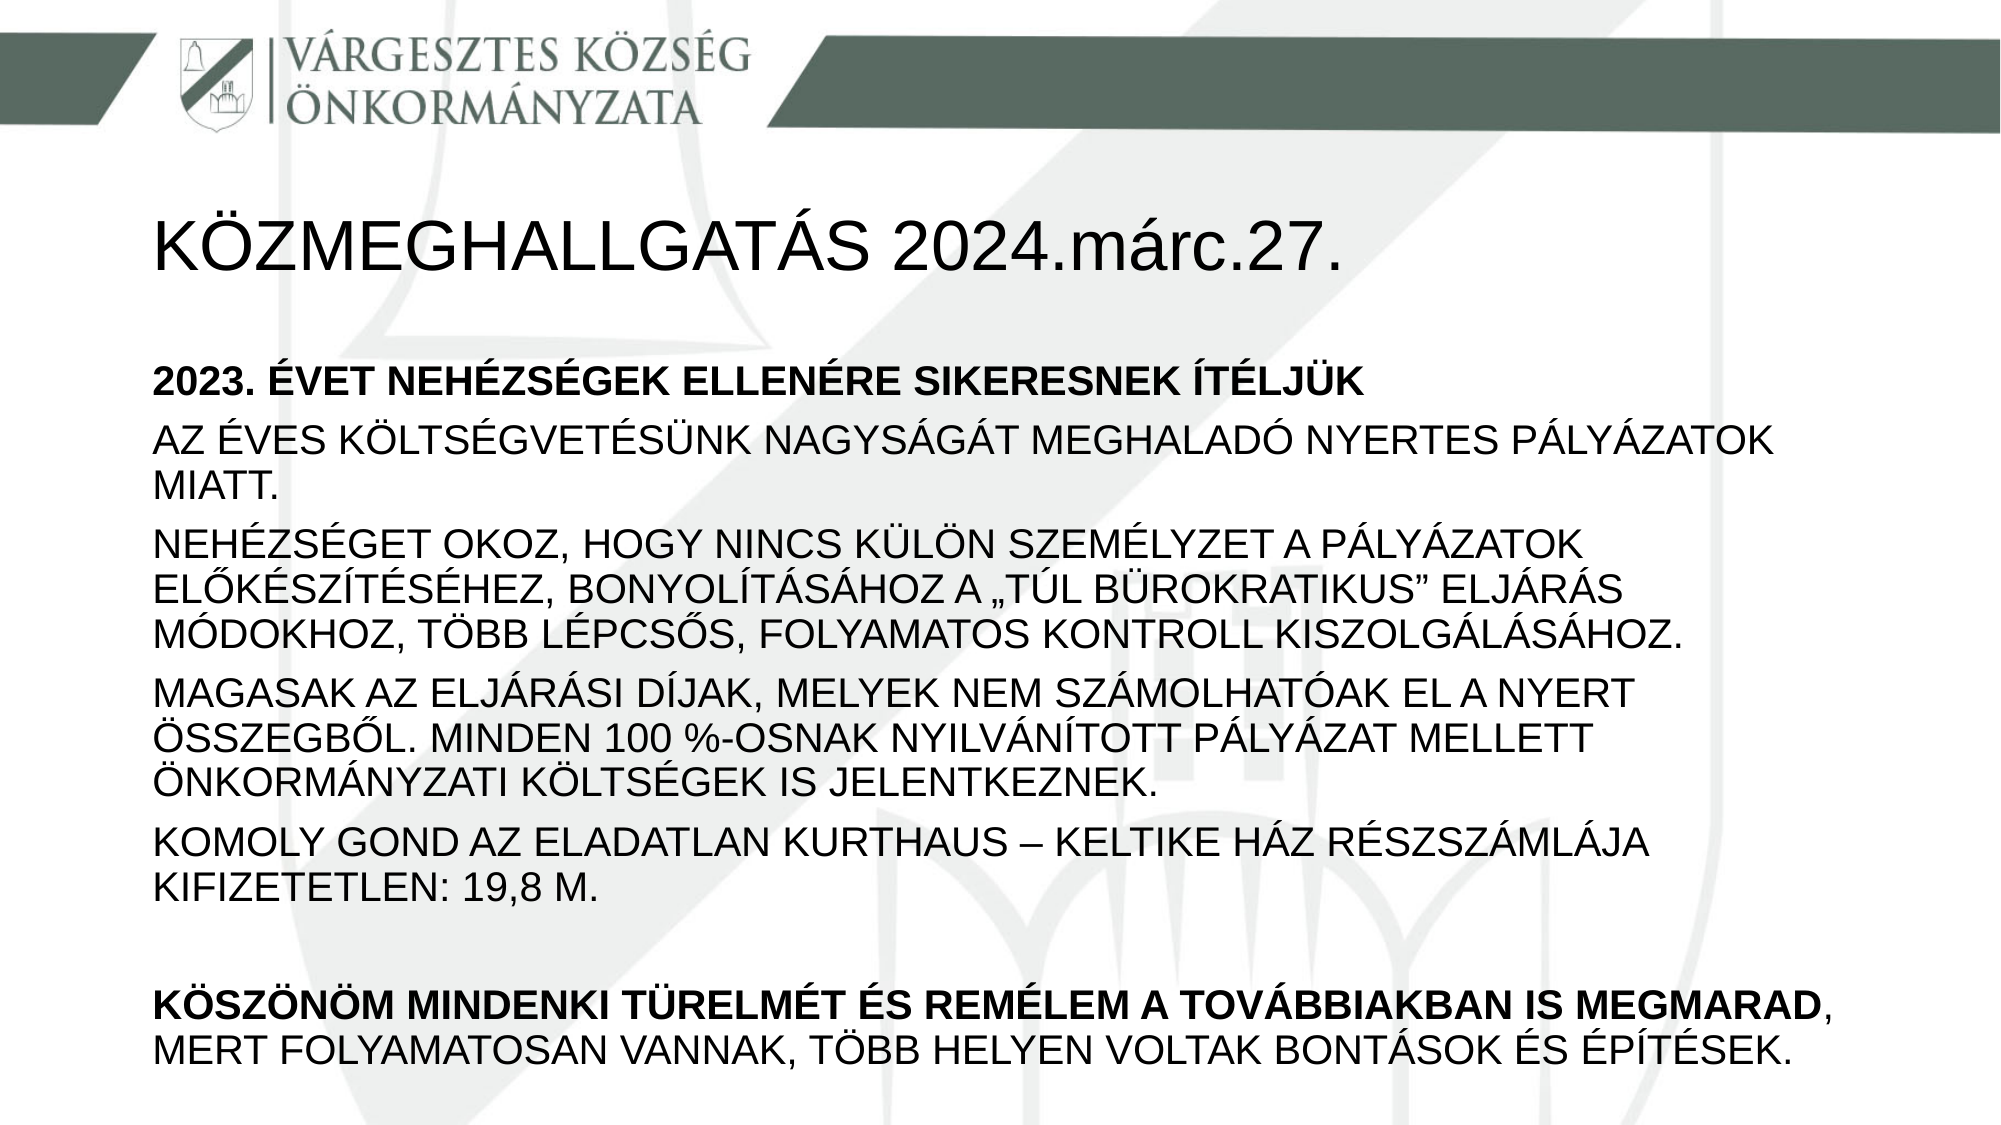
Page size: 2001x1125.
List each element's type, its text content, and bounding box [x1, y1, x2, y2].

picture [0, 0, 2001, 1125]
list KÖZMEGHALLGATÁS 2024.márc.27. 2023. ÉVET NEHÉZSÉGEK ELLENÉRE SIKERESNEK ÍTÉLJÜK AZ ÉVES KÖLTSÉGVETÉSÜNK NAGYSÁGÁT MEGHALADÓ NYERTES PÁLYÁZATOK MIATT. NEHÉZSÉGET OKOZ, HOGY NINCS KÜLÖN SZEMÉLYZET A PÁLYÁZATOK ELŐKÉSZÍTÉSÉHEZ, BONYOLÍTÁSÁHOZ A „TÚL BÜROKRATIKUS” ELJÁRÁS MÓDOKHOZ, TÖBB LÉPCSŐS, FOLYAMATOS KONTROLL KISZOLGÁLÁSÁHOZ. MAGASAK AZ ELJÁRÁSI DÍJAK, MELYEK NEM SZÁMOLHATÓAK EL A NYERT ÖSSZEGBŐL. MINDEN 100 %-OSNAK NYILVÁNÍTOTT PÁLYÁZAT MELLETT ÖNKORMÁNYZATI KÖLTSÉGEK IS JELENTKEZNEK. KOMOLY GOND AZ ELADATLAN KURTHAUS – KELTIKE HÁZ RÉSZSZÁMLÁJA KIFIZETETLEN: 19,8 M. KÖSZÖNÖM MINDENKI TÜRELMÉT ÉS REMÉLEM A TOVÁBBIAKBAN IS MEGMARAD, MERT FOLYAMATOSAN VANNAK, TÖBB HELYEN VOLTAK BONTÁSOK ÉS ÉPÍTÉSEK. [137, 201, 1863, 1095]
